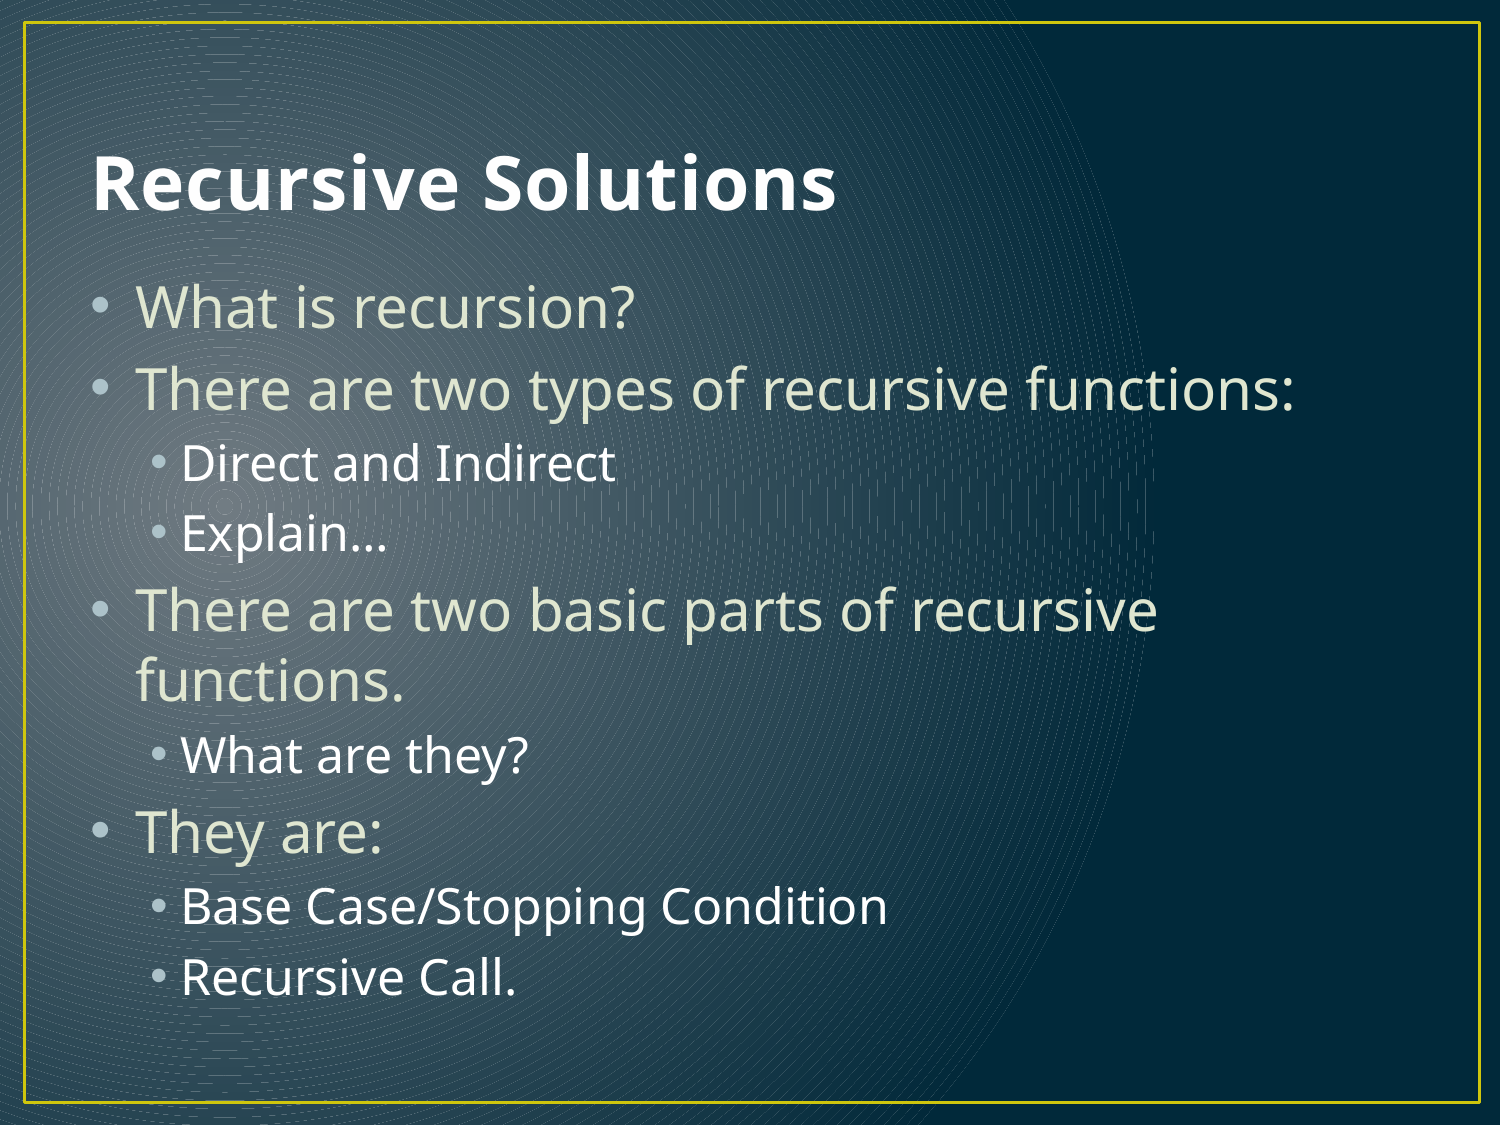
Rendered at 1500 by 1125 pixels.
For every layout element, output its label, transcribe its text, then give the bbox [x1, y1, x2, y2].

list What is recursion? There are two types of recursive functions: Direct and Indirect Explain… There are two basic parts of recursive functions. What are they? They are: Base Case/Stopping Condition Recursive Call. [75, 262, 1425, 1005]
title Recursive Solutions [75, 45, 1425, 233]
